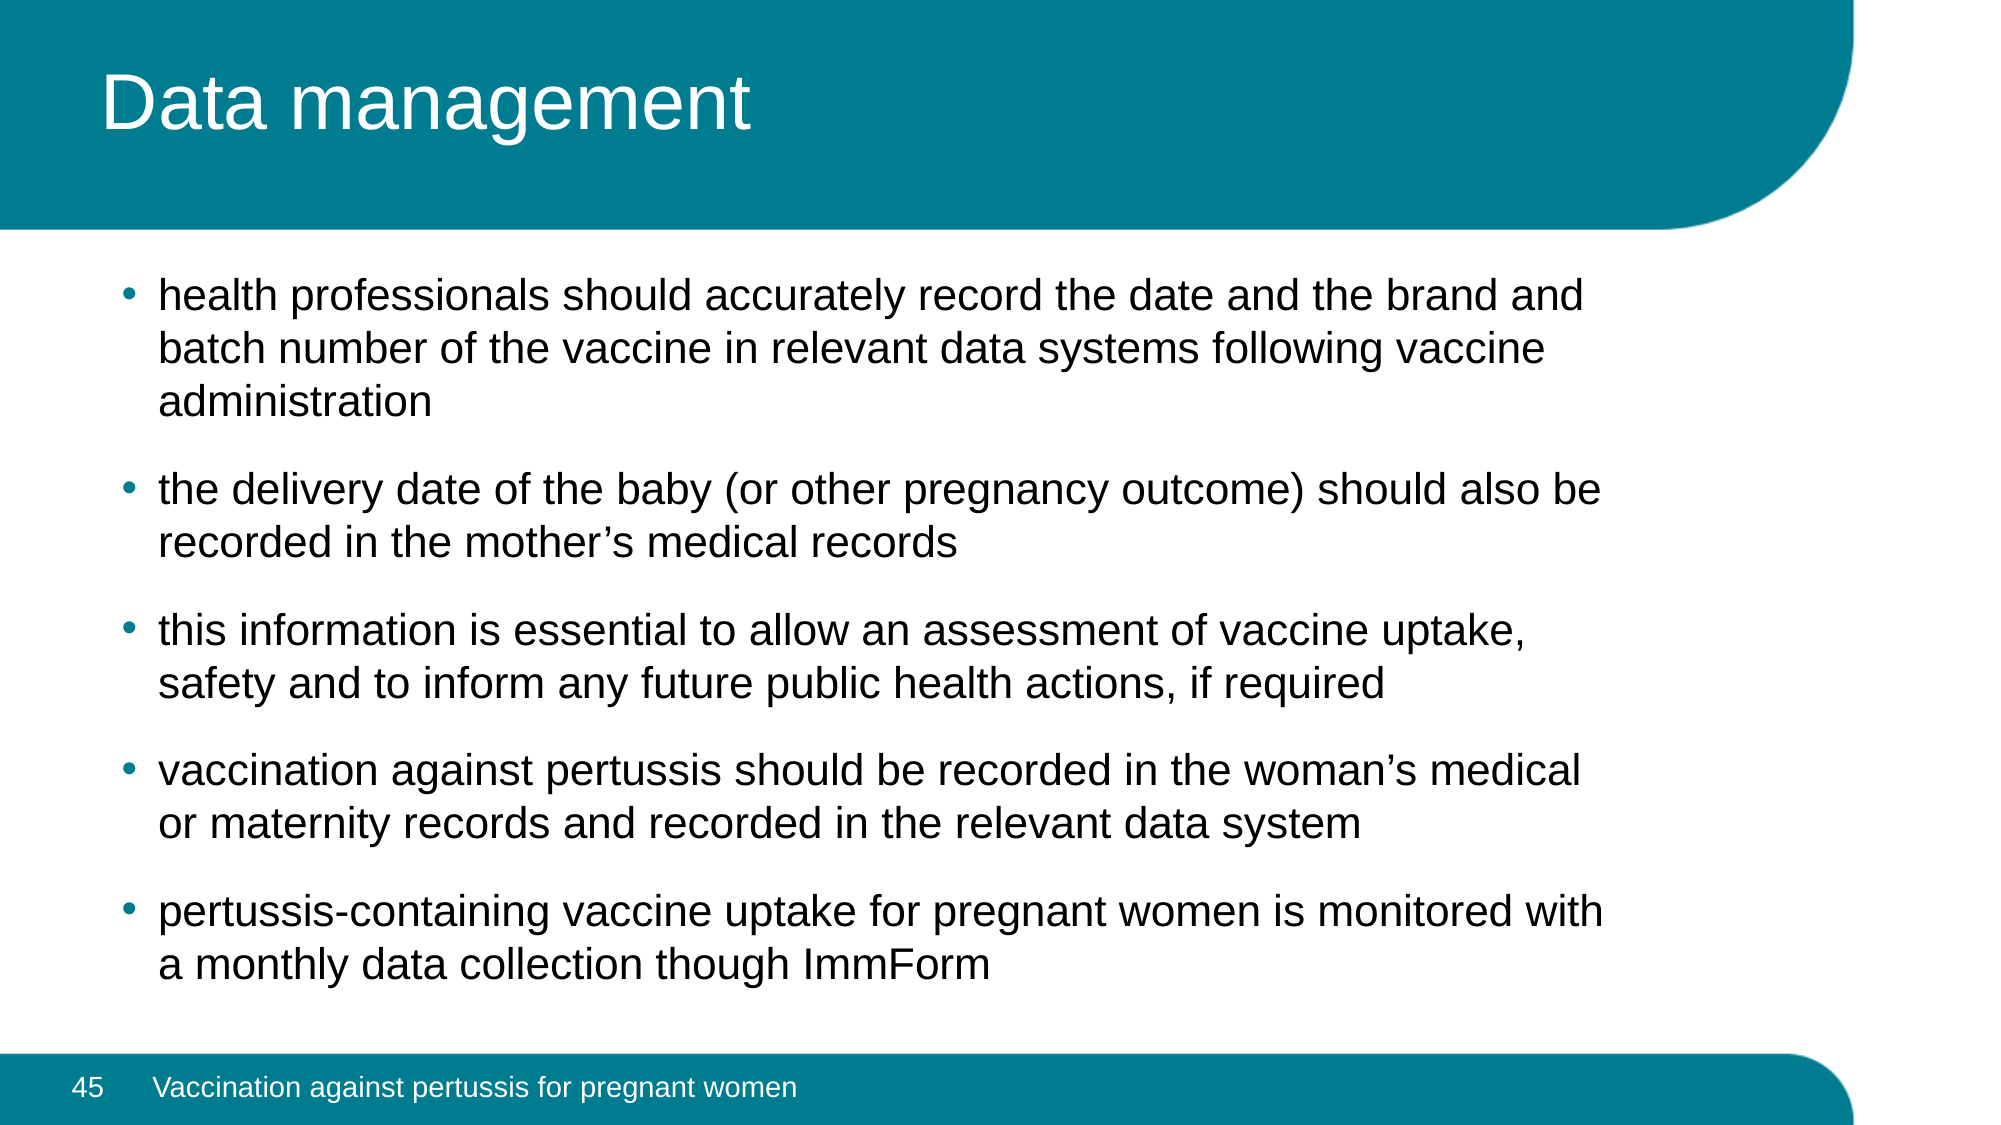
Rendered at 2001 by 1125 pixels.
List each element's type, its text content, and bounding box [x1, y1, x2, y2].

footer Vaccination against pertussis for pregnant women [137, 1056, 1780, 1116]
title Data management [85, 53, 1564, 242]
slide_number 45 [21, 1056, 120, 1117]
list health professionals should accurately record the date and the brand and batch number of the vaccine in relevant data systems following vaccine administration the delivery date of the baby (or other pregnancy outcome) should also be recorded in the mother’s medical records this information is essential to allow an assessment of vaccine uptake, safety and to inform any future public health actions, if required vaccination against pertussis should be recorded in the woman’s medical or maternity records and recorded in the relevant data system pertussis-containing vaccine uptake for pregnant women is monitored with a monthly data collection though ImmForm [70, 258, 1631, 997]
